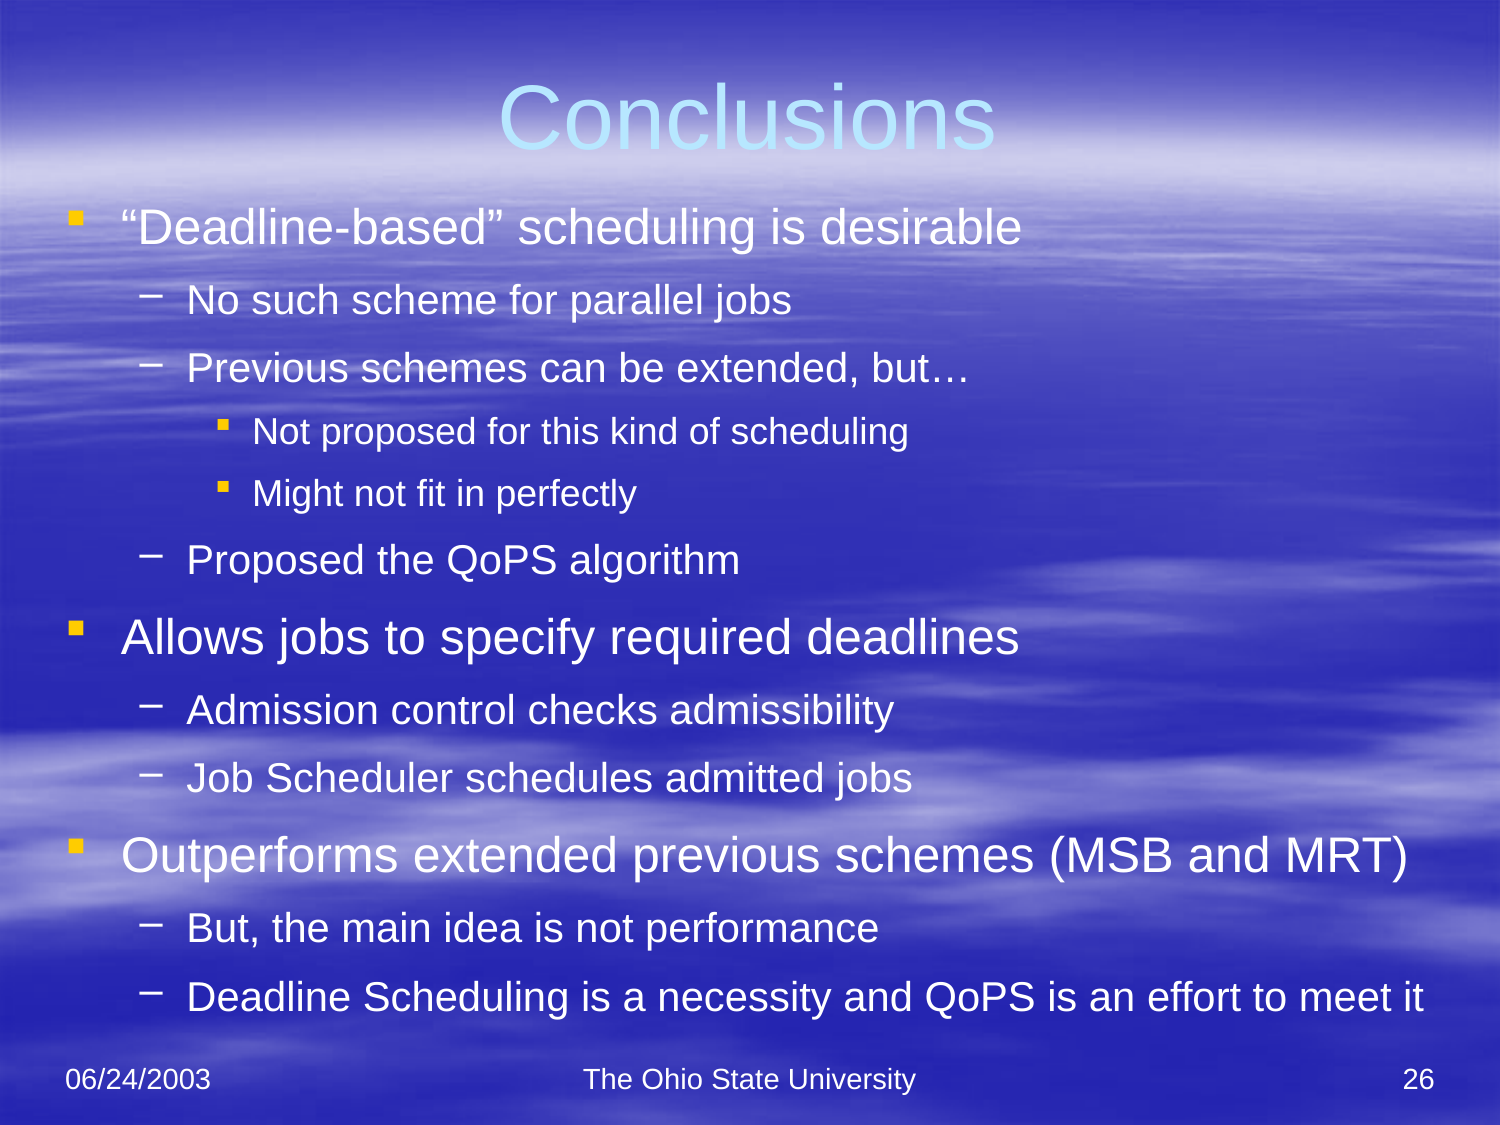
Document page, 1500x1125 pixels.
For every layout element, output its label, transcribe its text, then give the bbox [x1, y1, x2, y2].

title Conclusions [49, 37, 1446, 174]
slide_number 26 [1074, 1063, 1450, 1103]
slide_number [50, 1063, 425, 1103]
footer The Ohio State University [512, 1063, 988, 1103]
list “Deadline-based” scheduling is desirable No such scheme for parallel jobs Previous schemes can be extended, but… Not proposed for this kind of scheduling Might not fit in perfectly Proposed the QoPS algorithm Allows jobs to specify required deadlines Admission control checks admissibility Job Scheduler schedules admitted jobs Outperforms extended previous schemes (MSB and MRT) But, the main idea is not performance Deadline Scheduling is a necessity and QoPS is an effort to meet it [49, 174, 1451, 1063]
